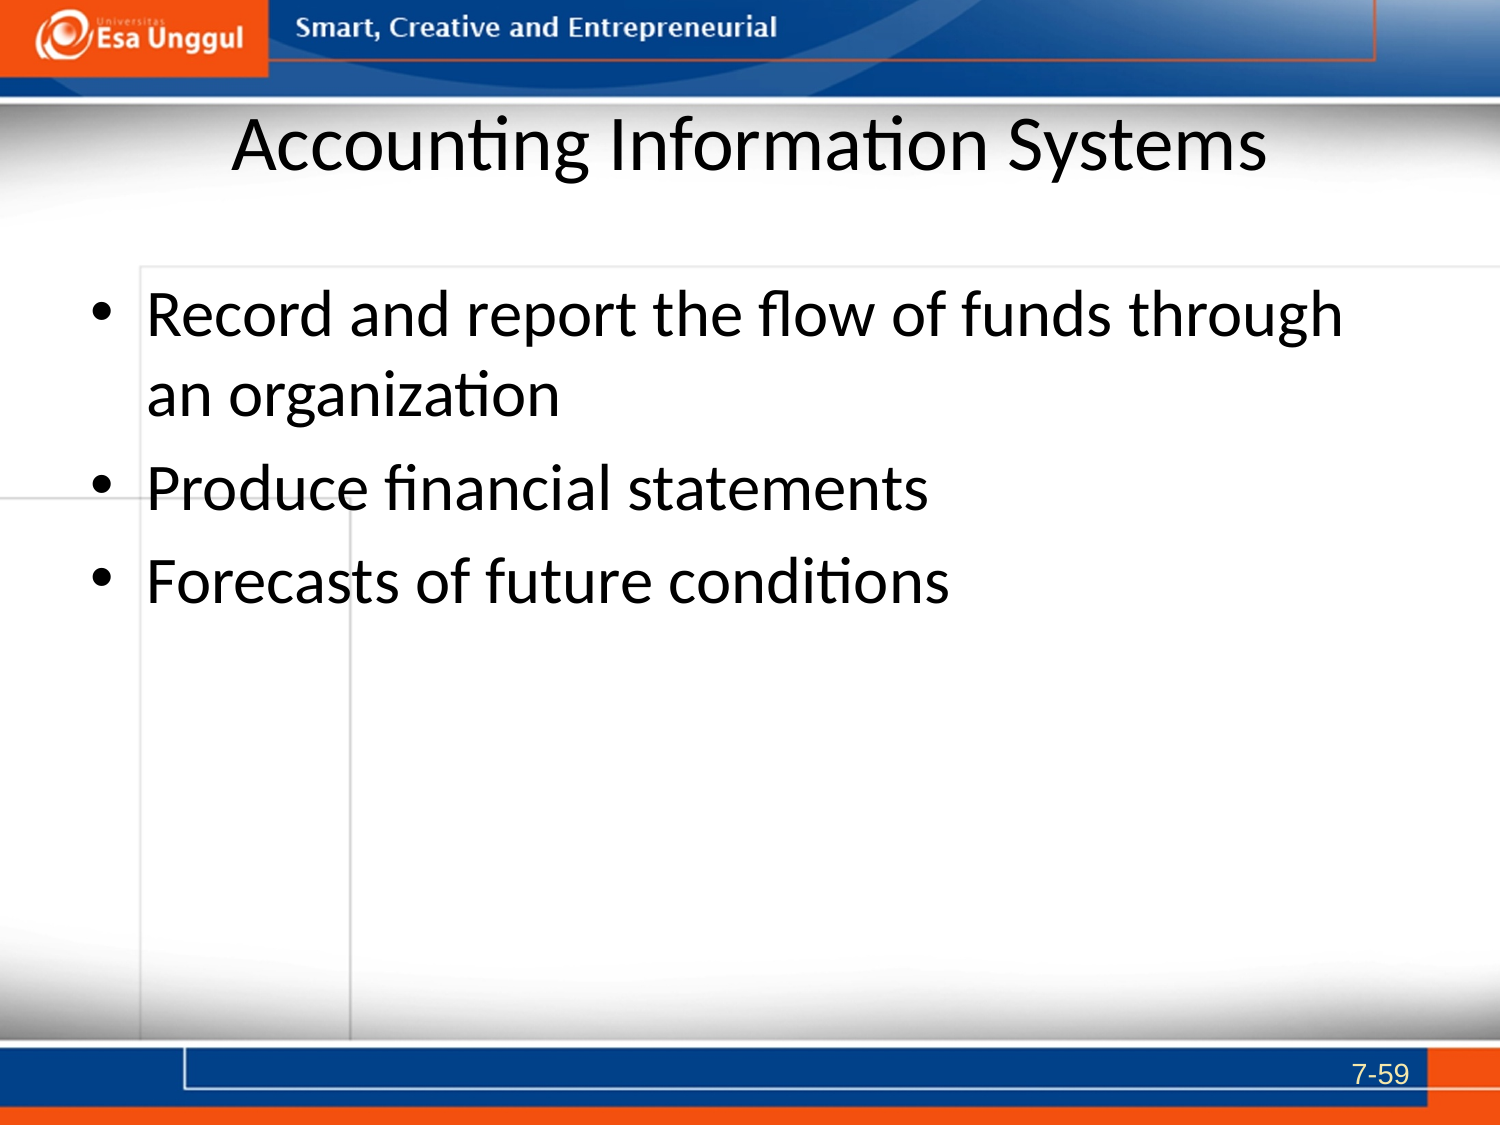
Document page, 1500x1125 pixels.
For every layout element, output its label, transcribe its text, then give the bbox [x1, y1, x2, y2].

slide_number 7-59 [1074, 1042, 1425, 1103]
list Record and report the flow of funds through an organization Produce financial statements Forecasts of future conditions [75, 262, 1425, 1005]
title Accounting Information Systems [75, 45, 1425, 233]
picture [0, 0, 1500, 1125]
